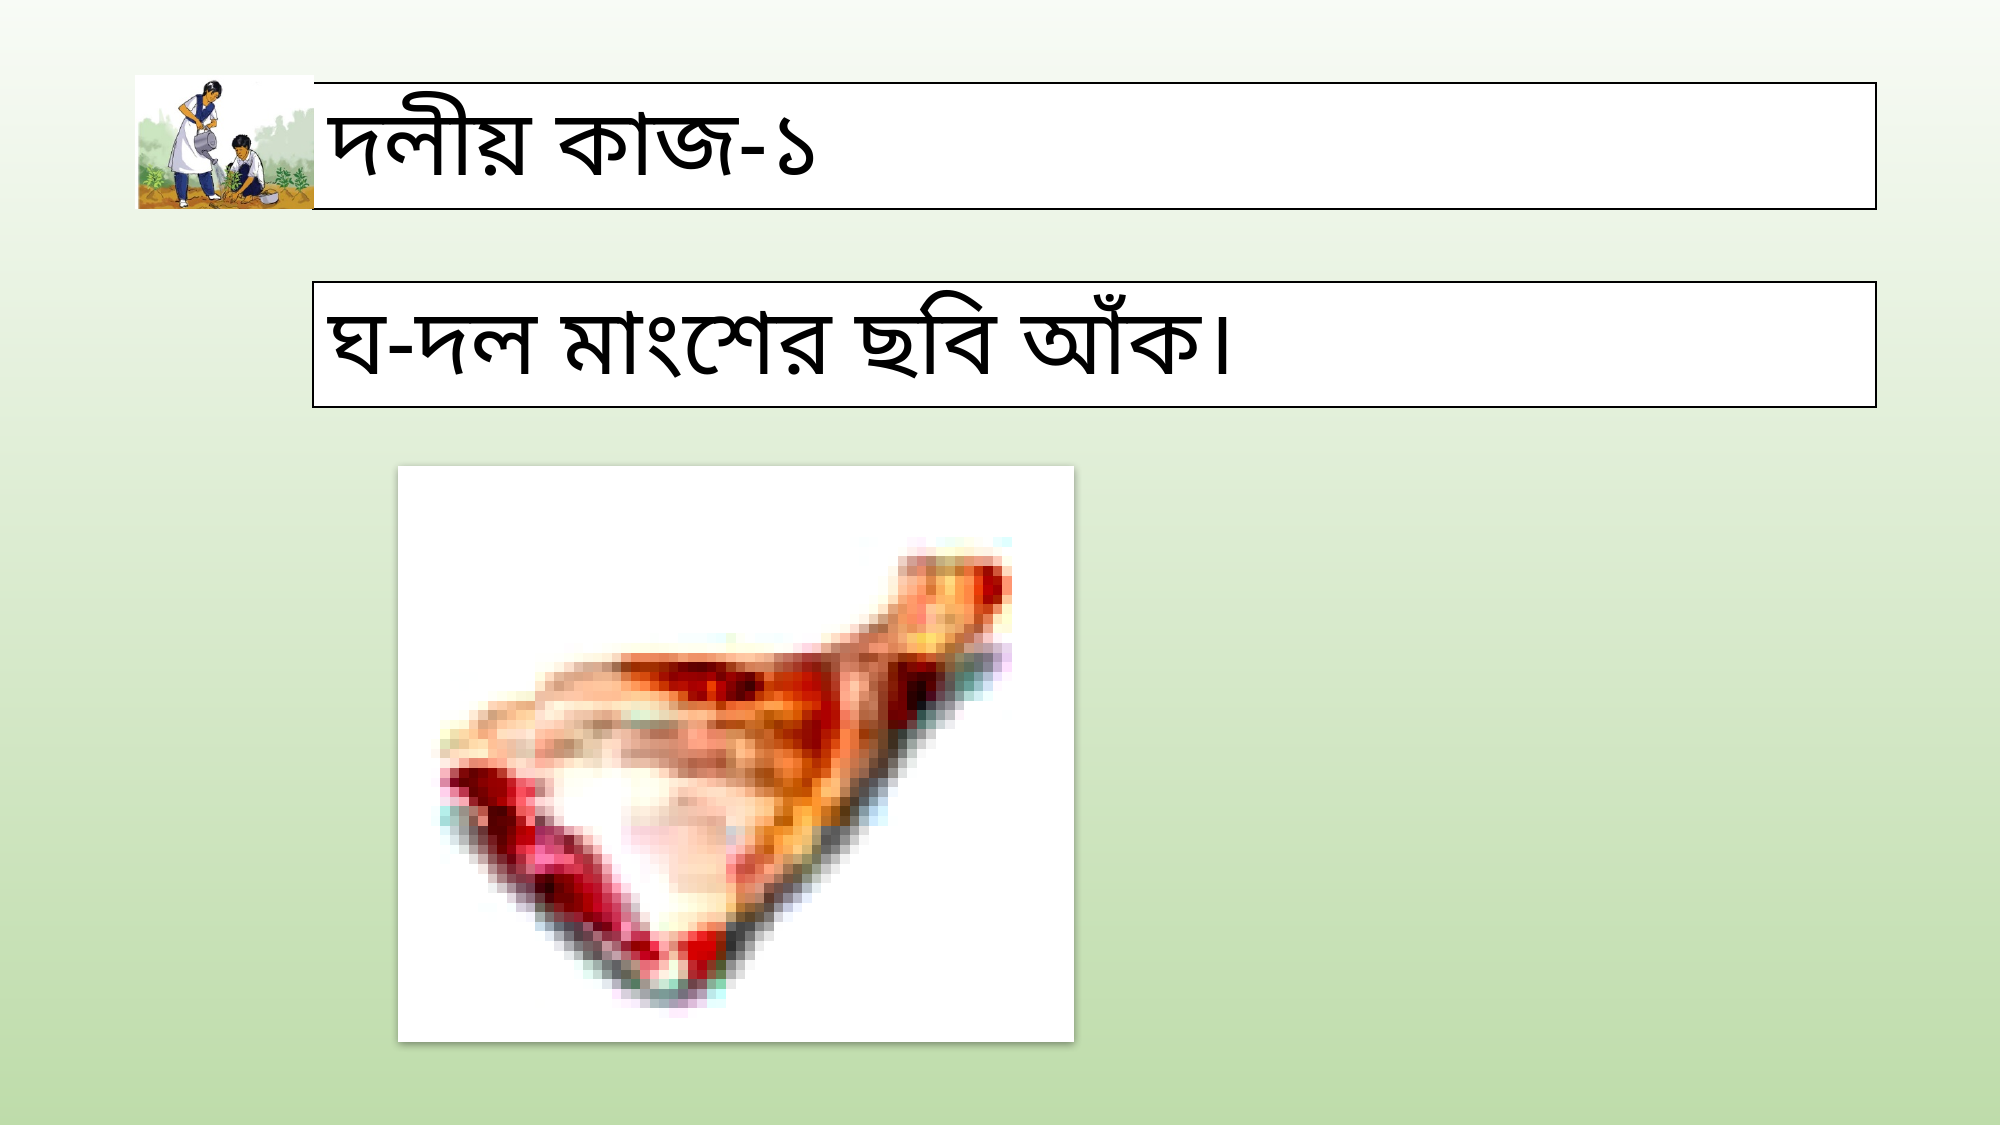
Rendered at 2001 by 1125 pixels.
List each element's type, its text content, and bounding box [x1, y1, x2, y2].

picture [135, 75, 314, 209]
picture [412, 480, 1060, 1028]
title দলীয় কাজ-১ [312, 82, 1877, 210]
text_box ঘ-দল মাংশের ছবি আঁক। [312, 281, 1877, 408]
